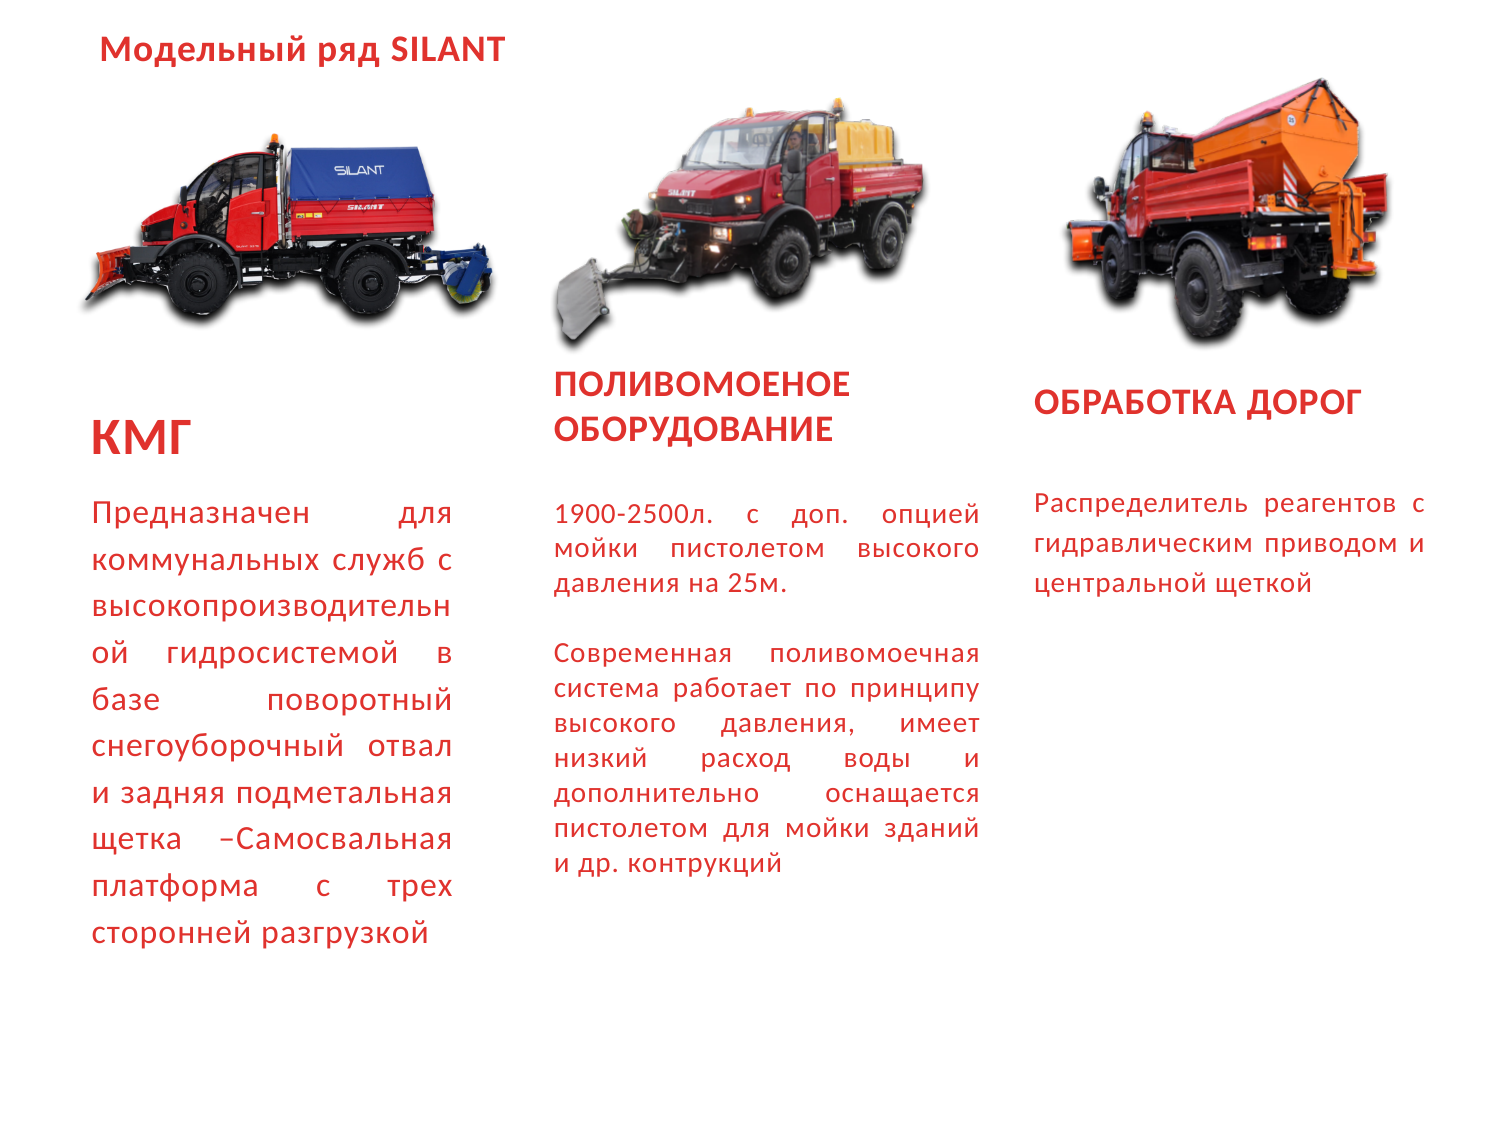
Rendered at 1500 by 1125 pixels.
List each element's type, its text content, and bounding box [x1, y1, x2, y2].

text_box Модельный ряд SILANT [0, 0, 586, 94]
picture [1030, 74, 1448, 352]
picture [59, 38, 962, 417]
text_box ПОЛИВОМОЕНОЕ ОБОРУДОВАНИЕ 1900-2500л. с доп. опцией мойки пистолетом высокого давления на 25м. Современная поливомоечная система работает по принципу высокого давления, имеет низкий расход воды и дополнительно оснащается пистолетом для мойки зданий и др. контрукций [539, 351, 997, 886]
list КМГ Предназначен для коммунальных служб с высокопроизводительной гидросистемой в базе поворотный снегоуборочный отвал и задняя подметальная щетка –Самосвальная платформа с трех сторонней разгрузкой [76, 378, 469, 1005]
text_box ОБРАБОТКА ДОРОГ Распределитель реагентов с гидравлическим приводом и центральной щеткой [1019, 363, 1442, 607]
